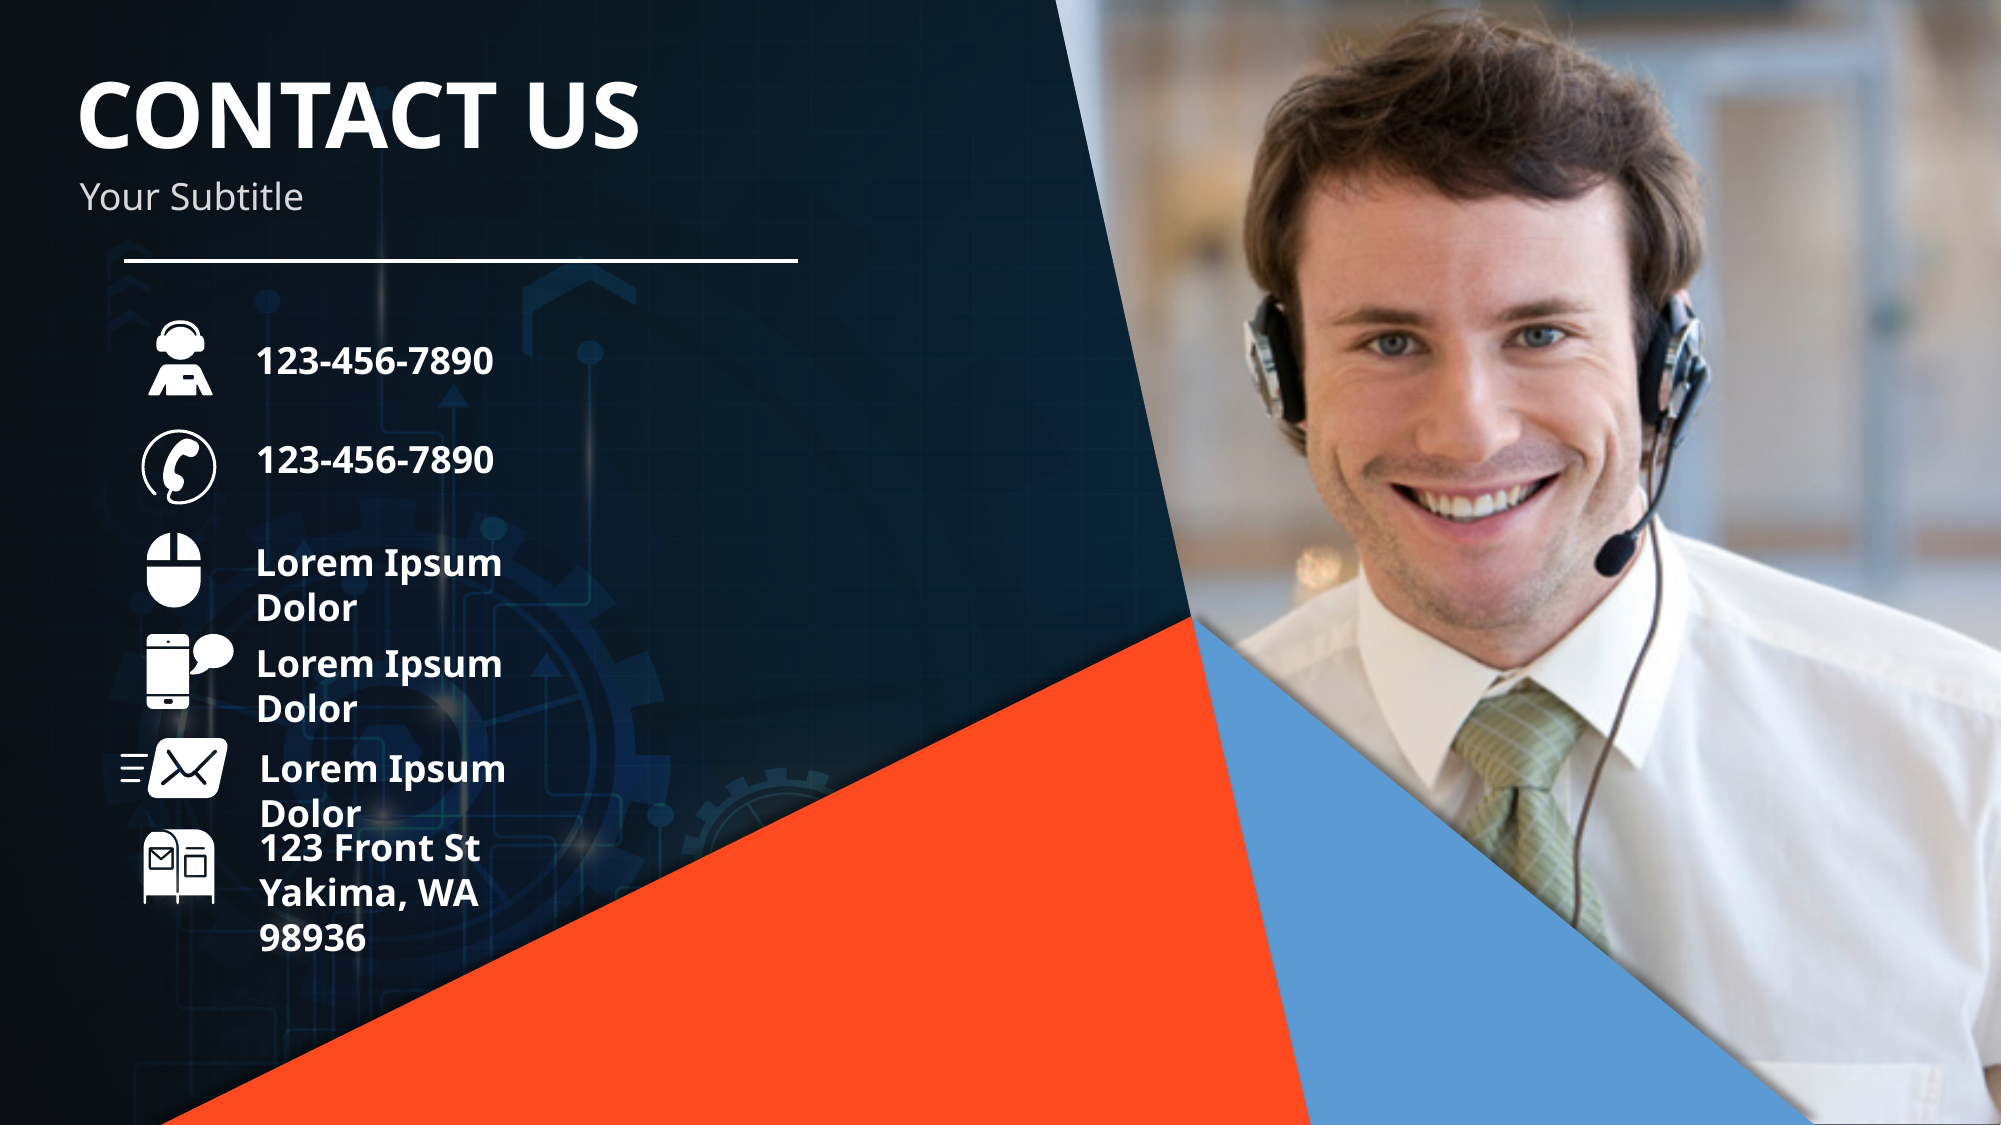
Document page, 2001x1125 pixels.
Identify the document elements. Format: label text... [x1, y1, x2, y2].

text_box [120, 737, 228, 798]
text_box [141, 429, 217, 505]
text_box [146, 633, 234, 709]
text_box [148, 320, 213, 396]
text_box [143, 829, 215, 905]
text_box [1195, 617, 1817, 1125]
text_box 123 Front St Yakima, WA 98936 [244, 816, 590, 967]
text_box [146, 532, 171, 561]
text_box [1054, 0, 2000, 1125]
text_box [158, 614, 1312, 1125]
text_box Lorem Ipsum Dolor [240, 632, 586, 738]
text_box 123-456-7890 [241, 428, 541, 489]
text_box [60, 49, 1020, 227]
text_box Lorem Ipsum Dolor [244, 737, 590, 816]
text_box [146, 566, 201, 608]
text_box Lorem Ipsum Dolor [240, 531, 586, 632]
text_box 123-456-7890 [240, 329, 541, 390]
text_box [177, 532, 201, 561]
